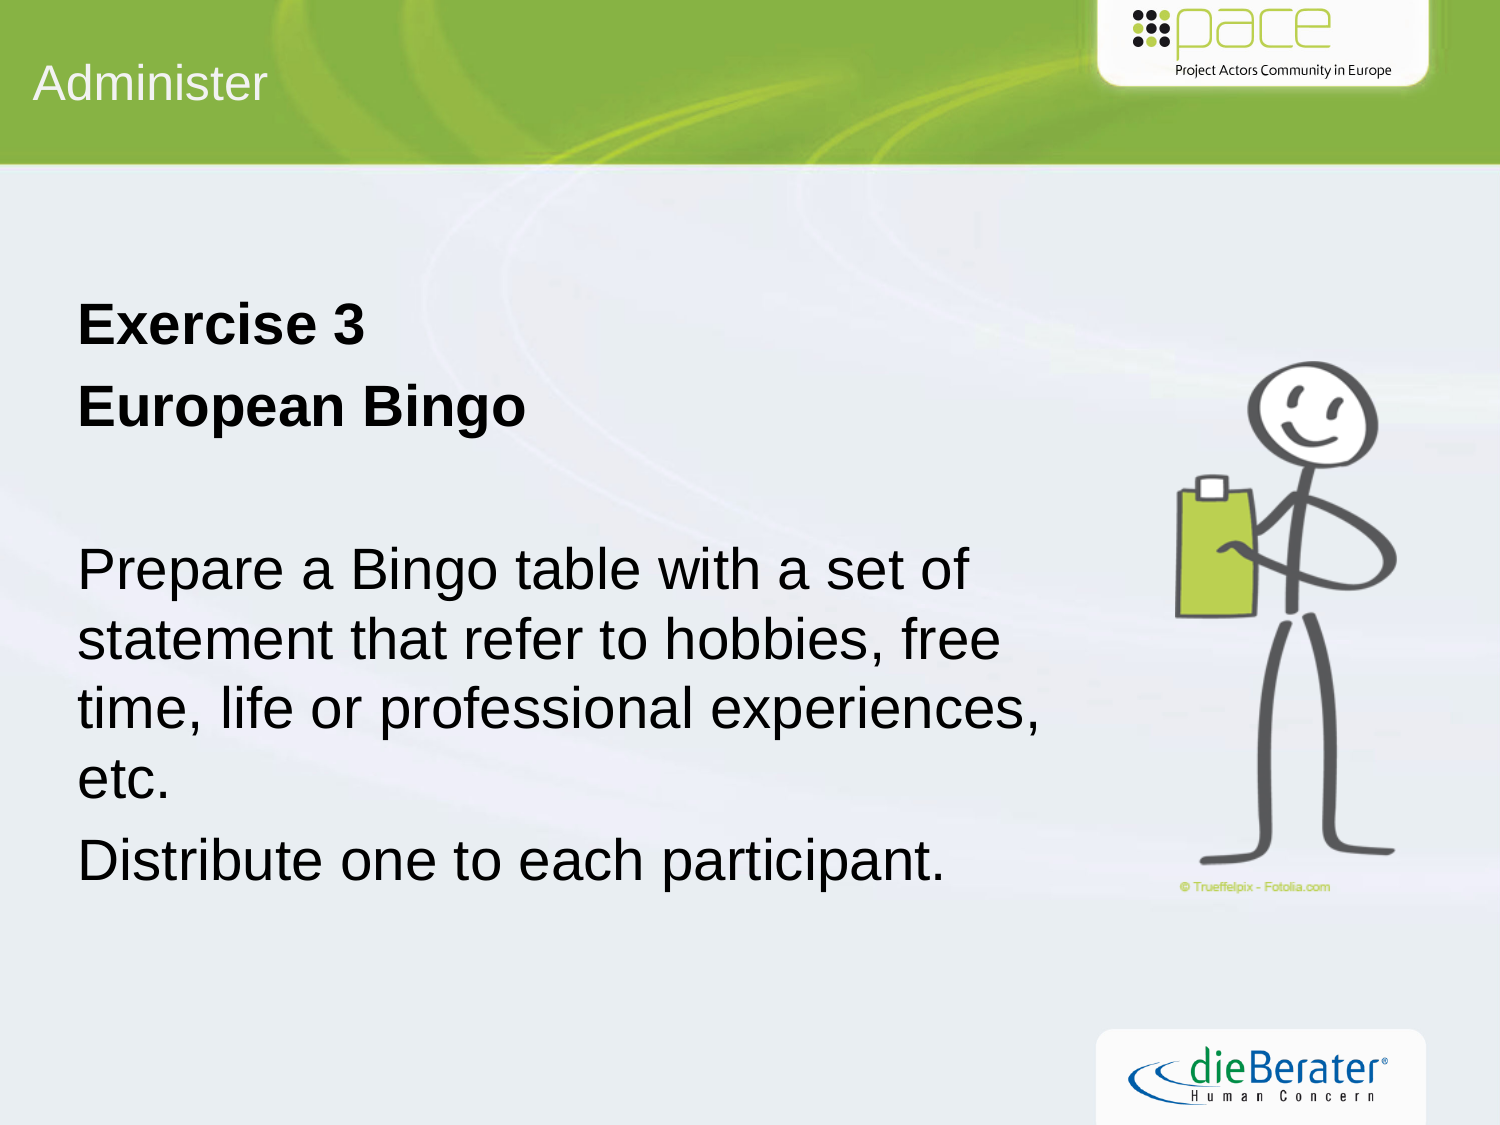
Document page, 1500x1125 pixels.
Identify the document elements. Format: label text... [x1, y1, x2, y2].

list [1175, 361, 1412, 898]
picture [0, 0, 1500, 1125]
text_box Exercise 3 European Bingo Prepare a Bingo table with a set of statement that refer to hobbies, free time, life or professional experiences, etc. Distribute one to each participant. [62, 278, 1128, 1022]
title Administer [17, 0, 1368, 161]
